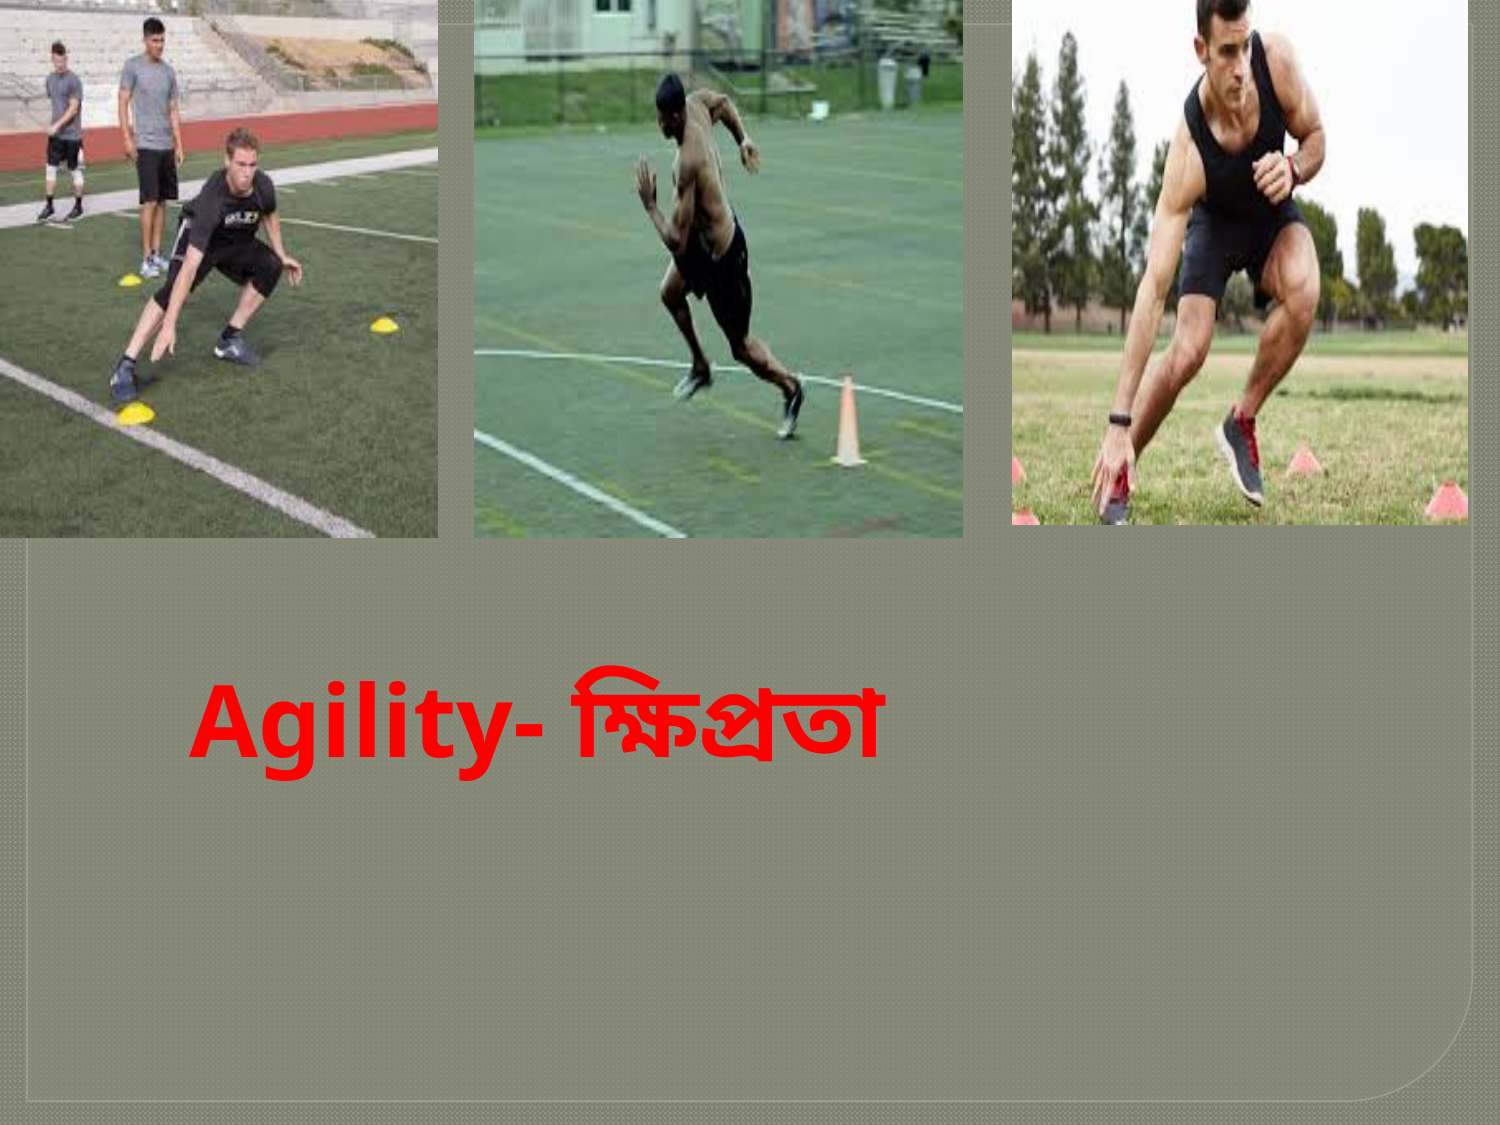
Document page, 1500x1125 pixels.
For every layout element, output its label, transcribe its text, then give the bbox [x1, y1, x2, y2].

picture [0, 0, 438, 538]
picture [474, 0, 963, 538]
text_box Agility- ক্ষিপ্রতা [174, 650, 1200, 785]
picture [1012, 0, 1468, 526]
